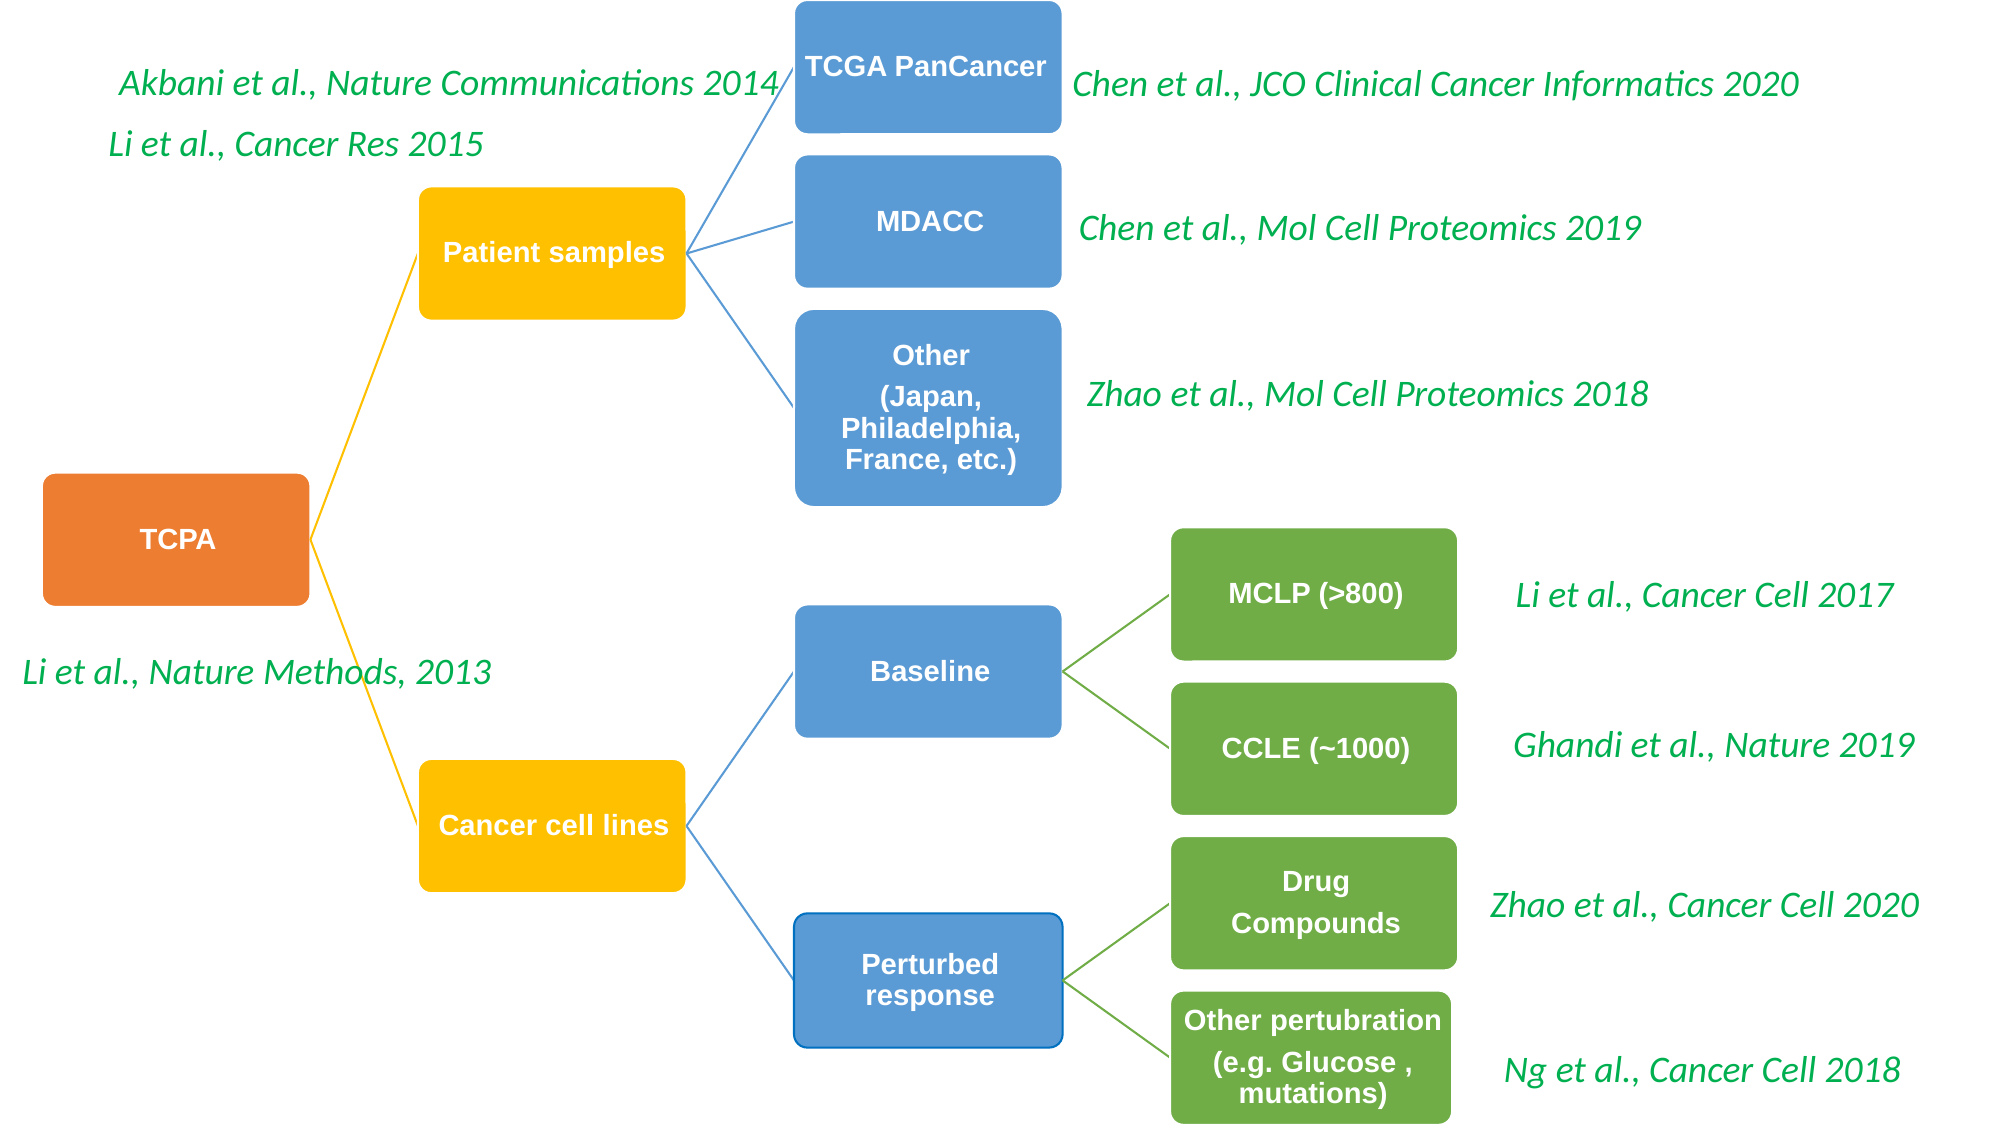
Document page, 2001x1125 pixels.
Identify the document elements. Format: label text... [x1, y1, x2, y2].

text_box Chen et al., JCO Clinical Cancer Informatics 2020 [1500, 52, 1815, 112]
text_box Ghandi et al., Nature 2019 [1500, 713, 1931, 773]
text_box Chen et al., Mol Cell Proteomics 2019 [1500, 195, 1657, 256]
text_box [0, 0, 1500, 1125]
text_box Zhao et al., Mol Cell Proteomics 2018 [1500, 361, 1665, 422]
text_box Li et al., Cancer Cell 2017 [1500, 562, 1909, 623]
text_box Zhao et al., Cancer Cell 2020 [1500, 872, 1935, 932]
text_box Ng et al., Cancer Cell 2018 [1500, 1037, 1916, 1098]
